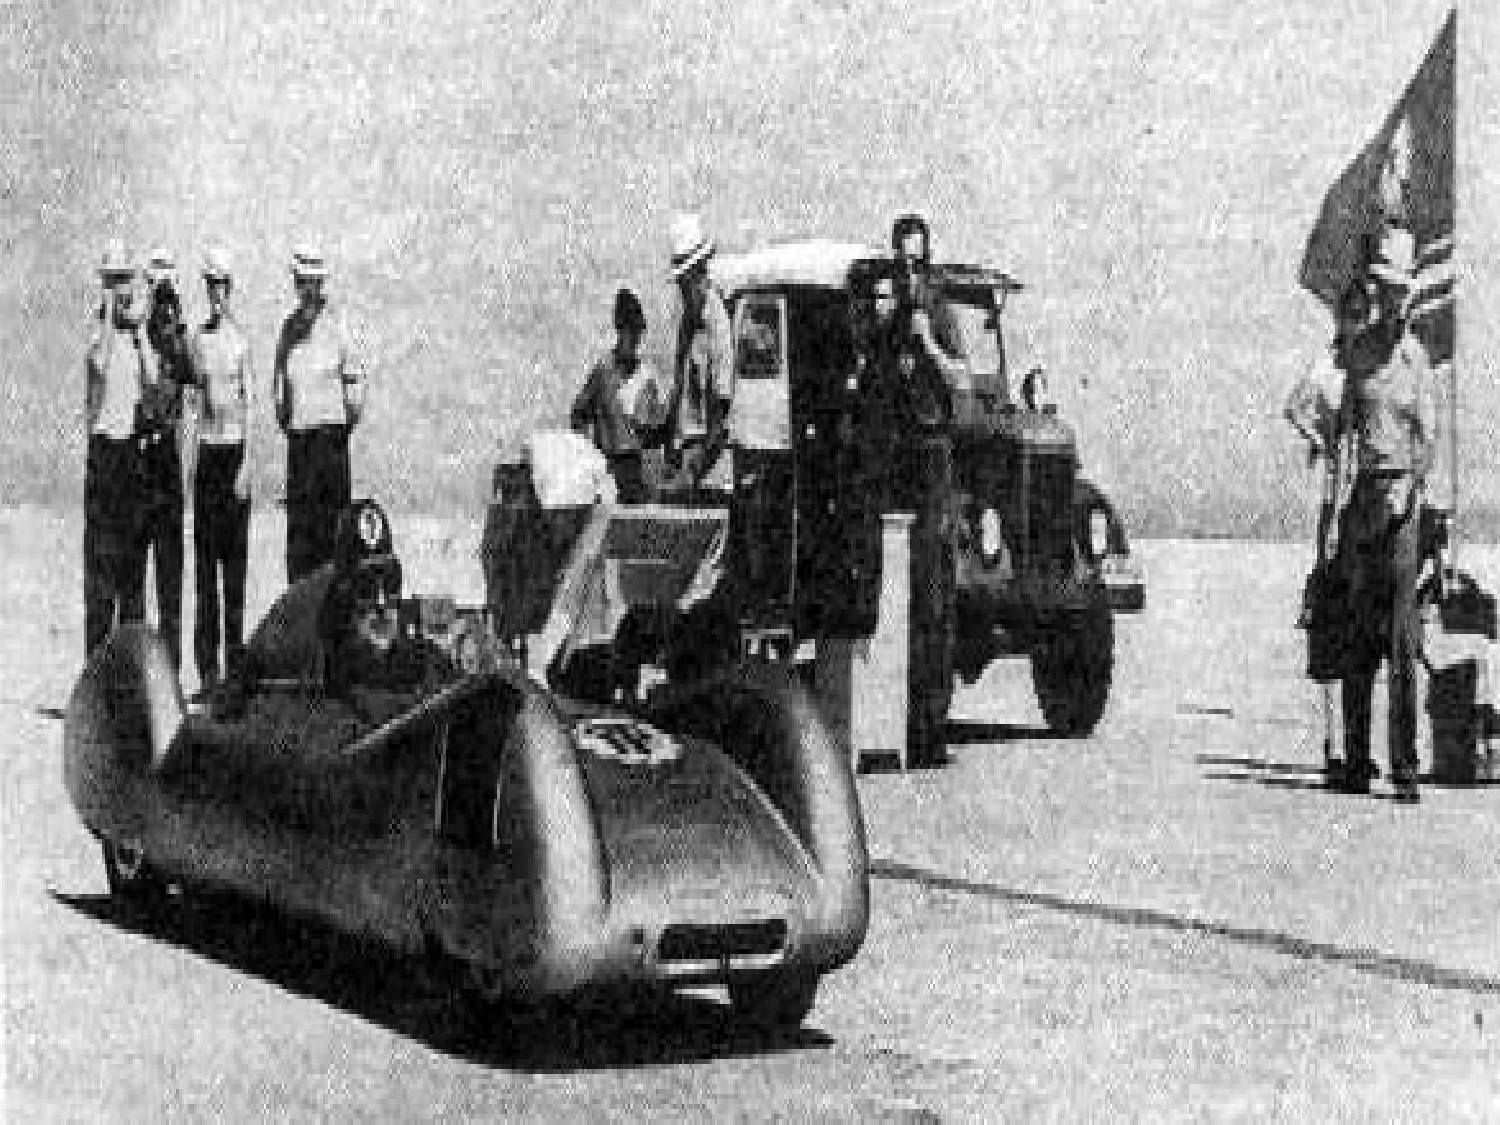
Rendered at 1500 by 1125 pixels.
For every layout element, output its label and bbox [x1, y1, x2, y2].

list [0, 0, 1500, 1125]
